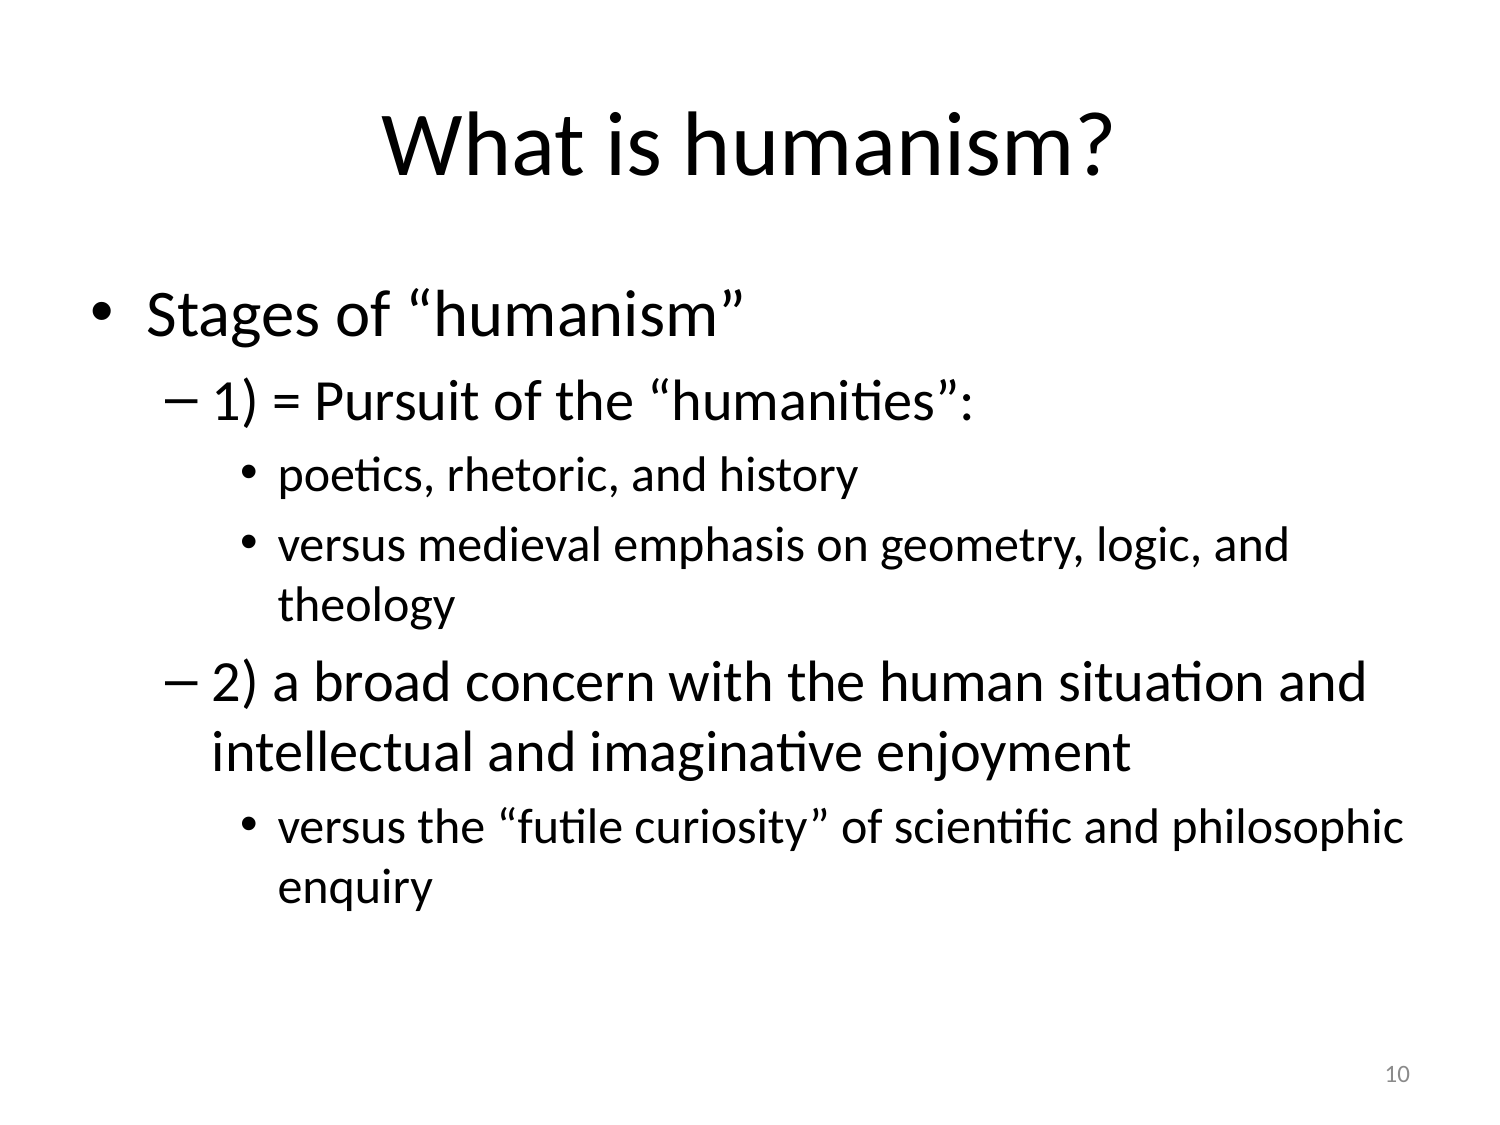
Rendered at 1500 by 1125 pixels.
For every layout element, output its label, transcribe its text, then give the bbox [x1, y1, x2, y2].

title What is humanism? [75, 45, 1425, 233]
slide_number 10 [1074, 1042, 1425, 1103]
list Stages of “humanism” 1) = Pursuit of the “humanities”: poetics, rhetoric, and history versus medieval emphasis on geometry, logic, and theology 2) a broad concern with the human situation and intellectual and imaginative enjoyment versus the “futile curiosity” of scientific and philosophic enquiry [75, 262, 1425, 1005]
